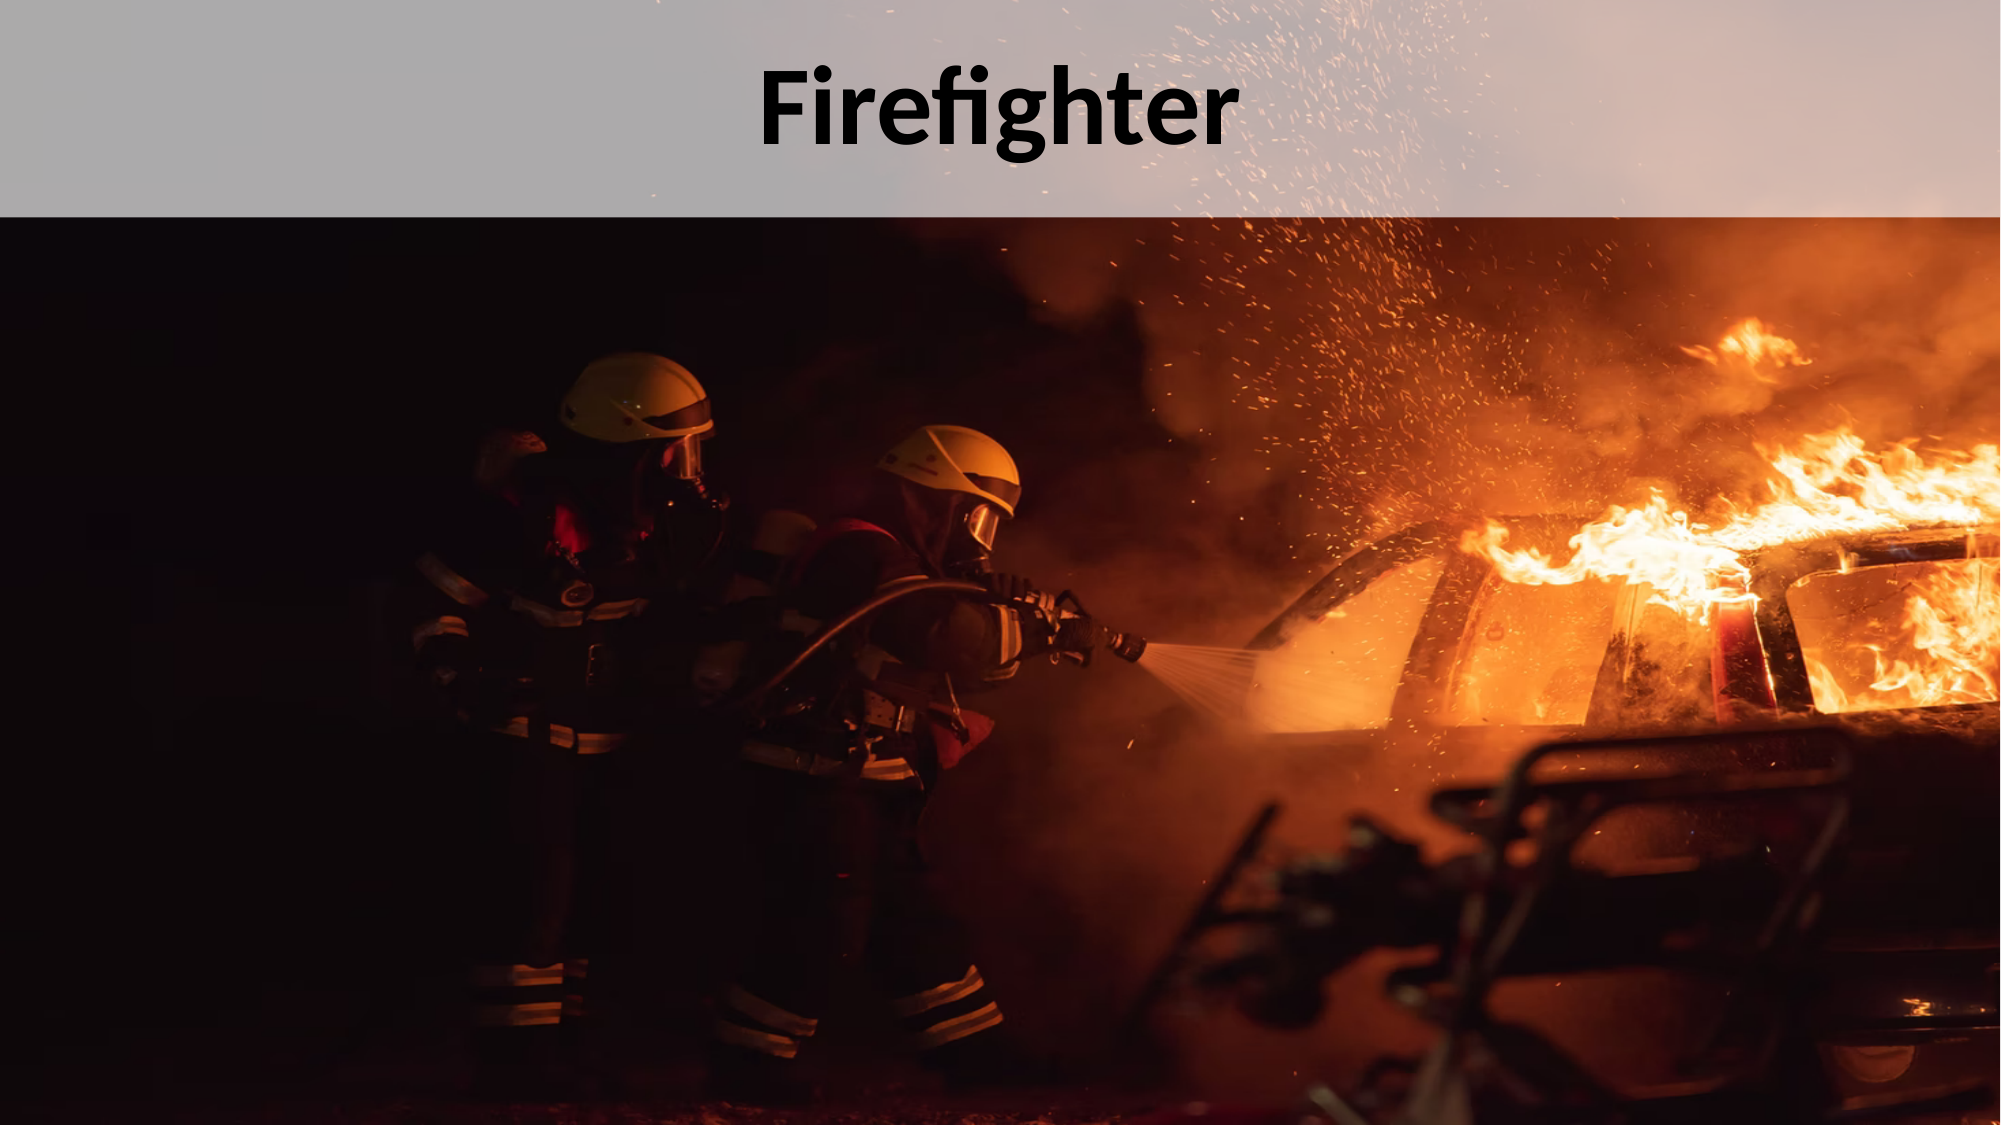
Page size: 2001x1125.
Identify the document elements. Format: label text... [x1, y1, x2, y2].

title Firefighter [0, 0, 2000, 218]
picture [0, 0, 2001, 1125]
